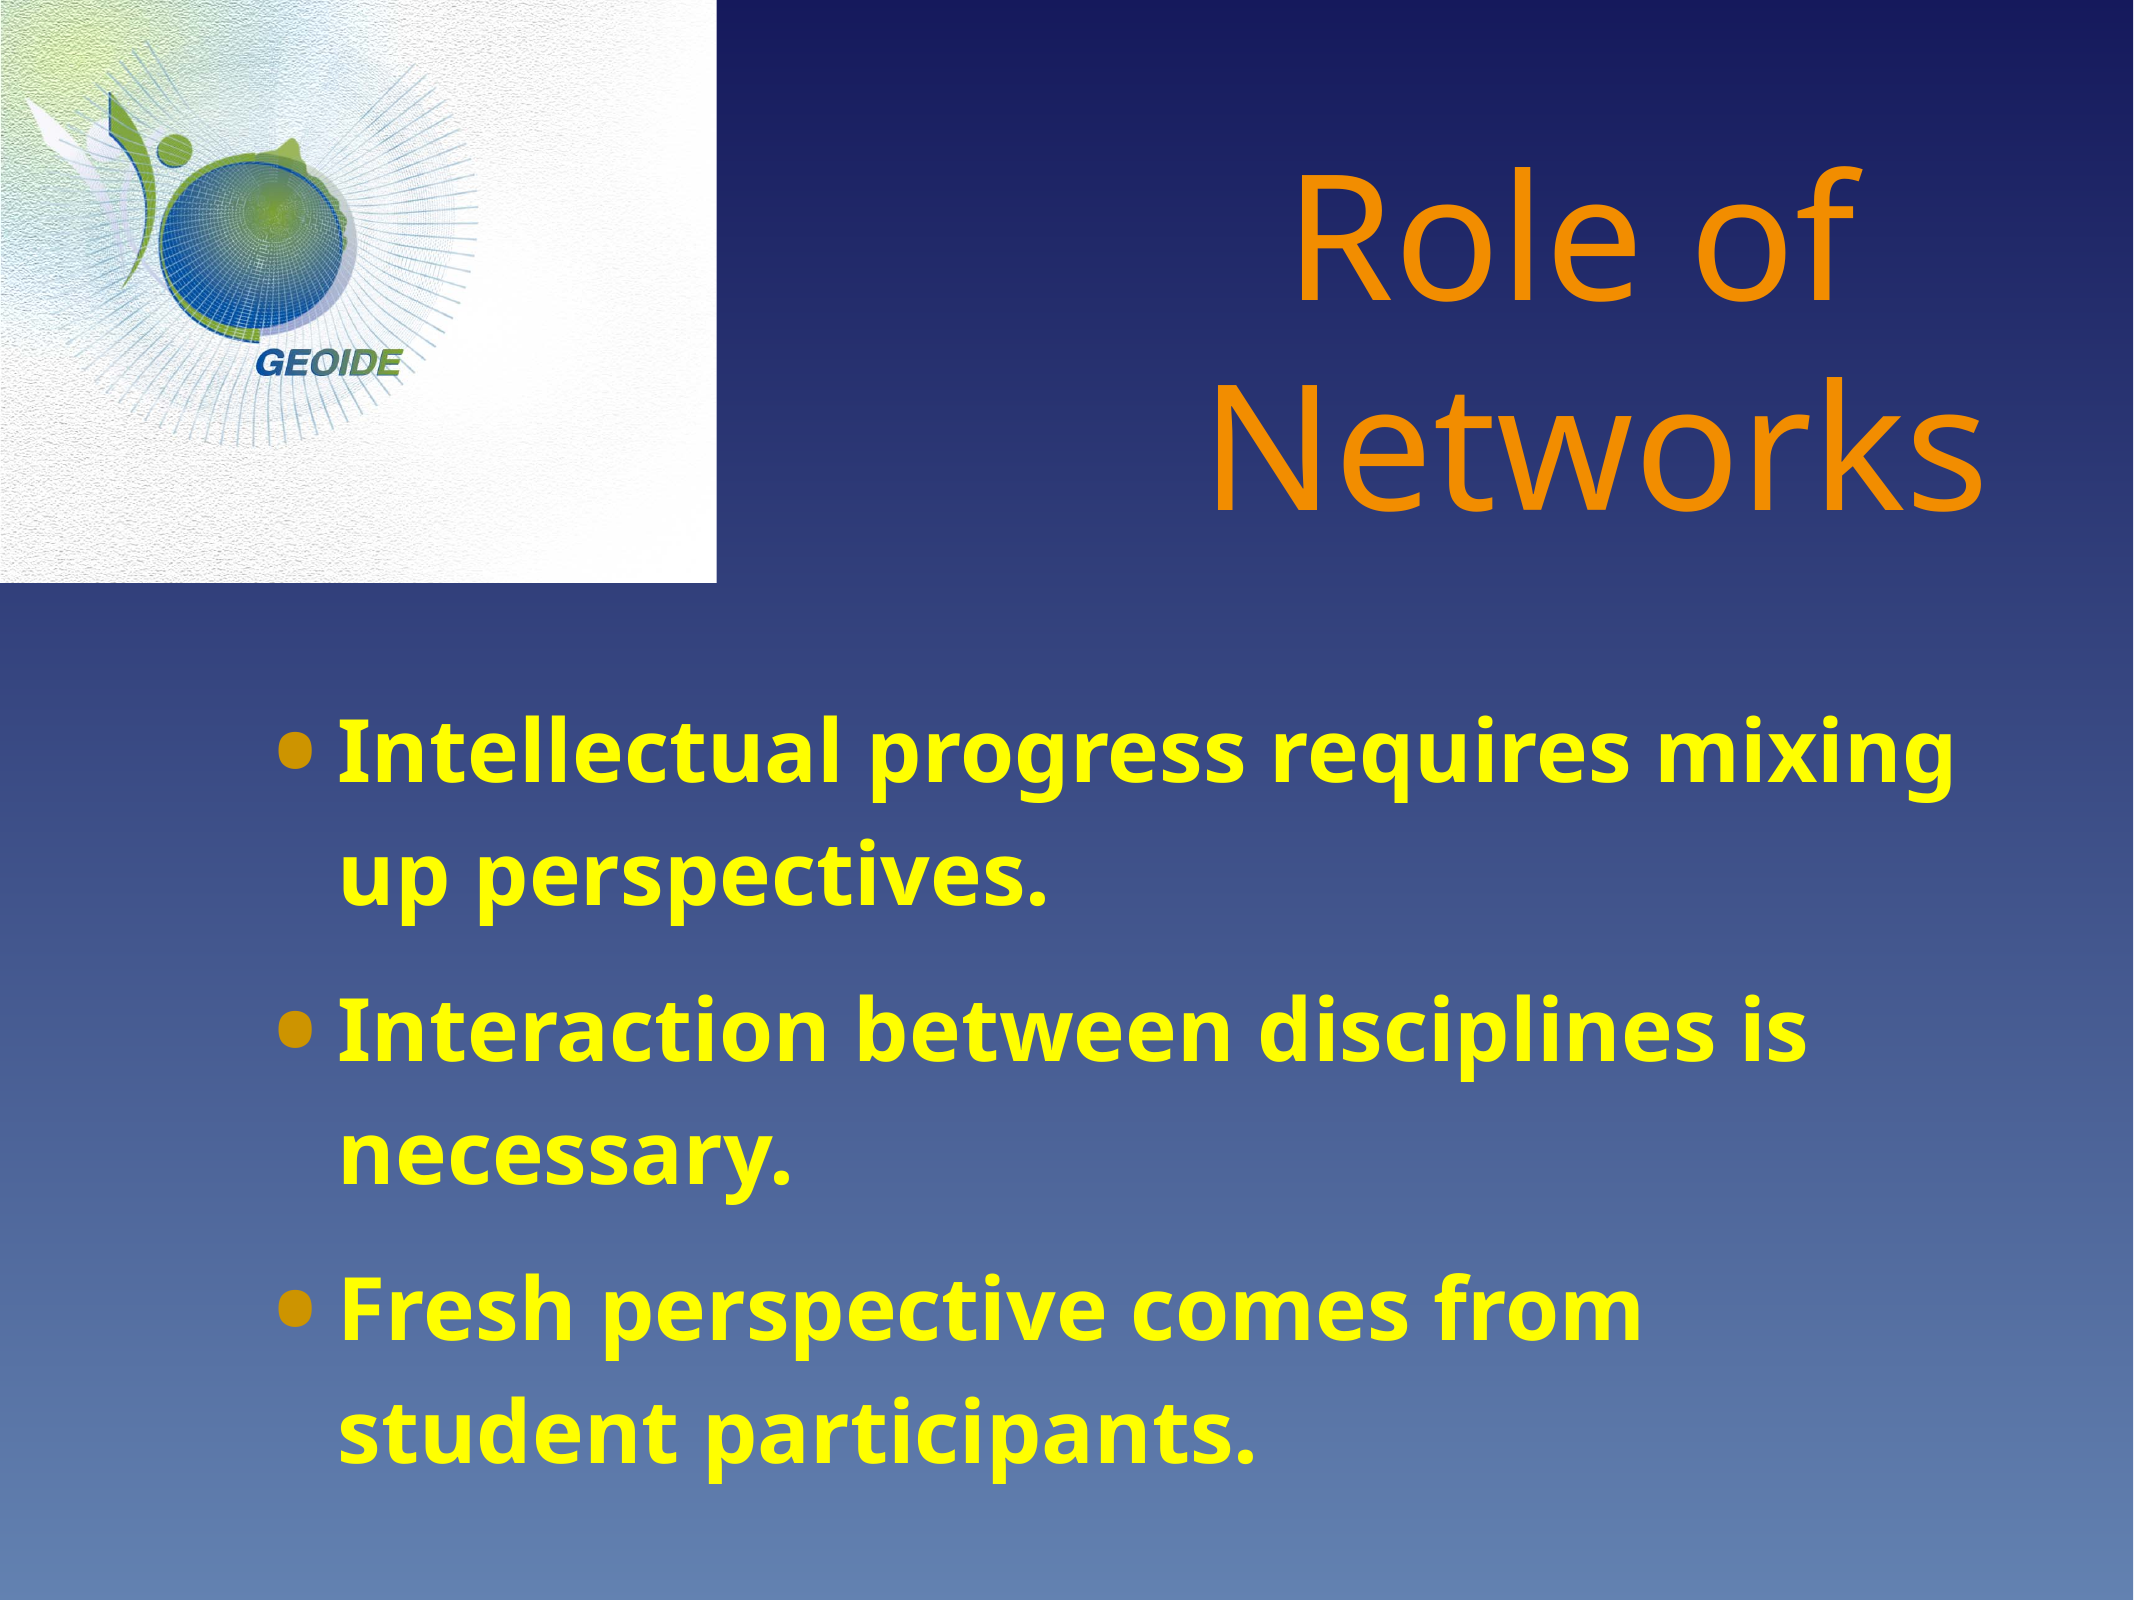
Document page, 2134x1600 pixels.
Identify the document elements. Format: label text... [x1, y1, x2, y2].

title Role of Networks [1136, 49, 2051, 622]
picture [0, 0, 717, 589]
list Intellectual progress requires mixing up perspectives. Interaction between disciplines is necessary. Fresh perspective comes from student participants. [199, 599, 1980, 1559]
